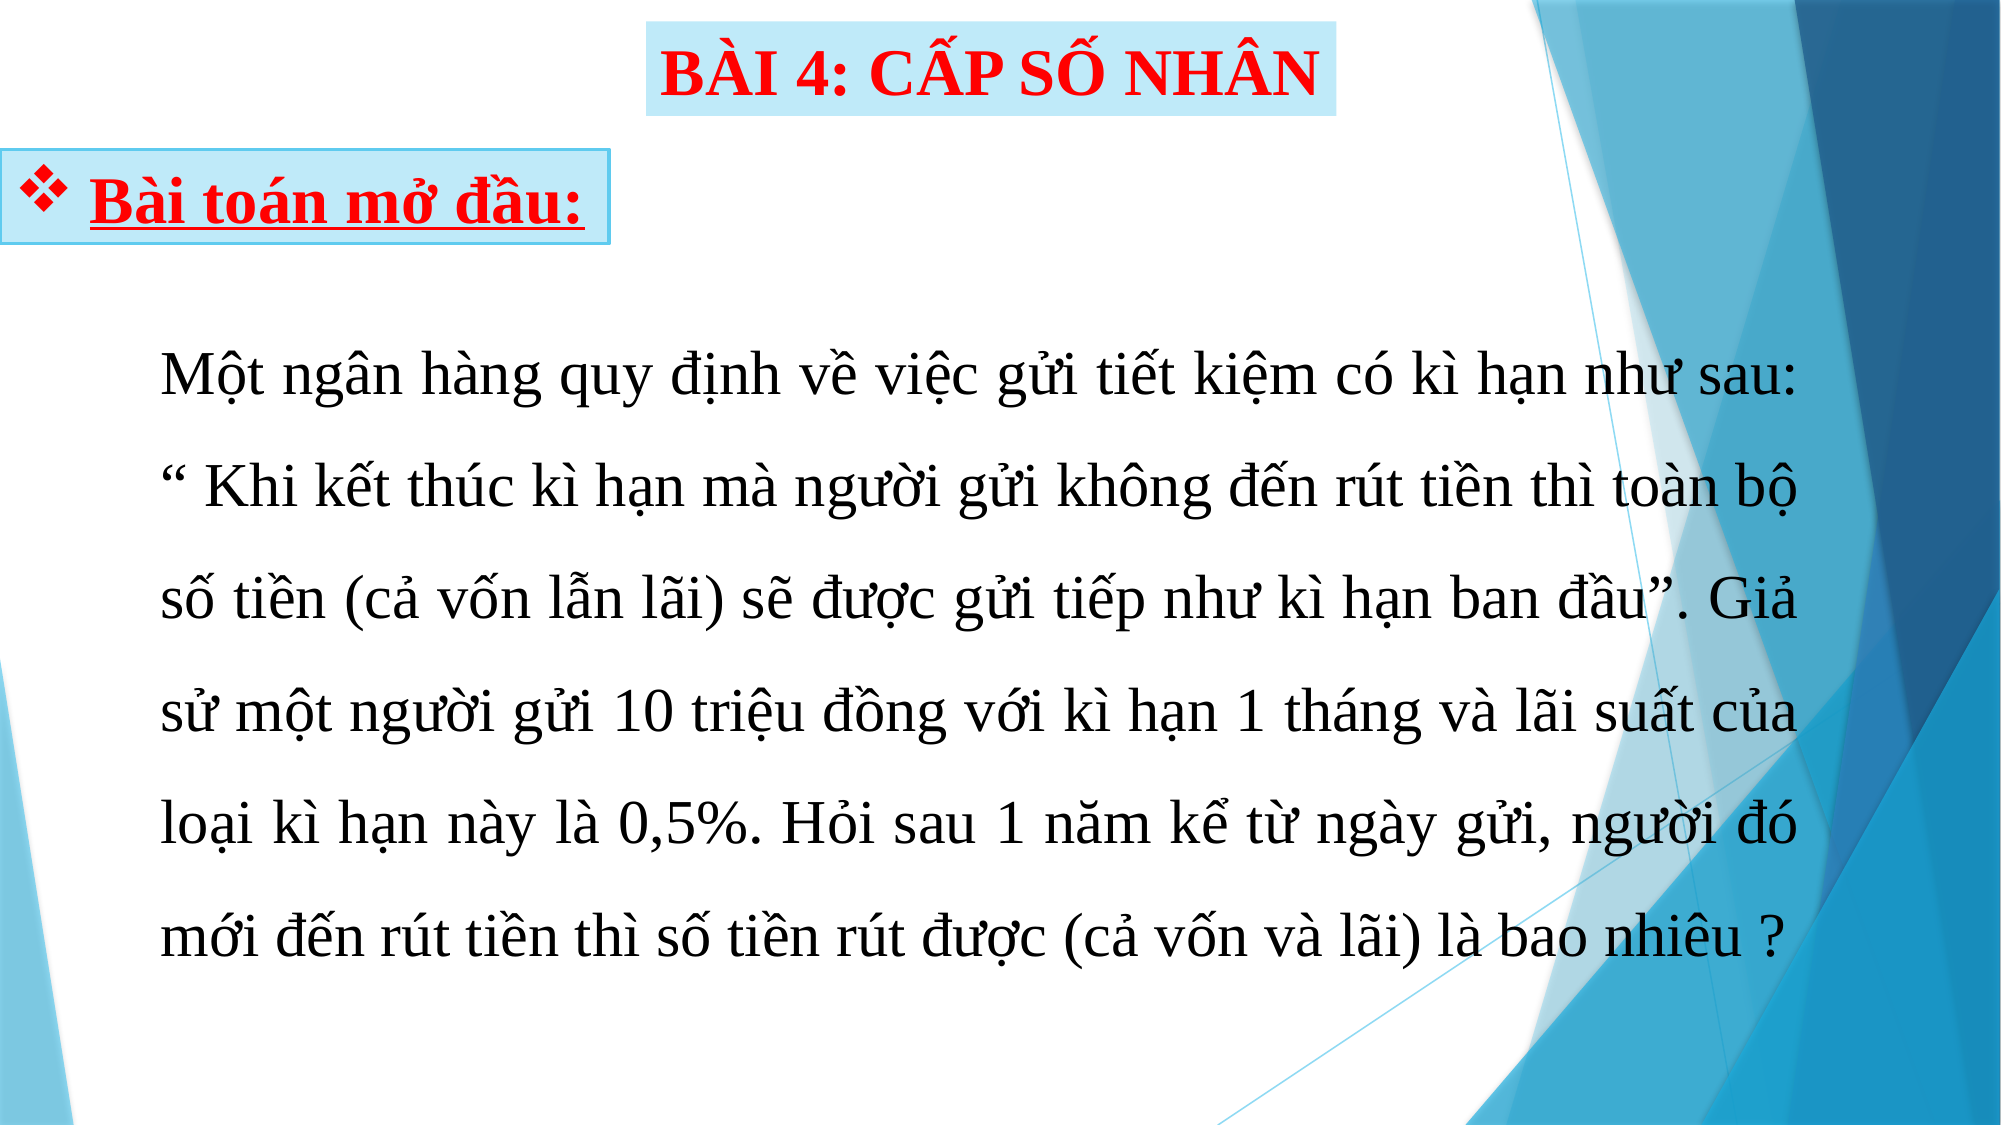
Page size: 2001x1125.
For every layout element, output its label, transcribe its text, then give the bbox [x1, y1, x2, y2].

text_box Bài toán mở đầu: [0, 148, 611, 245]
text_box BÀI 4: CẤP SỐ NHÂN [646, 21, 1337, 116]
list Một ngân hàng quy định về việc gửi tiết kiệm có kì hạn như sau: “ Khi kết thúc kì hạn mà người gửi không đến rút tiền thì toàn bộ số tiền (cả vốn lẫn lãi) sẽ được gửi tiếp như kì hạn ban đầu”. Giả sử một người gửi 10 triệu đồng với kì hạn 1 tháng và lãi suất của loại kì hạn này là 0,5%. Hỏi sau 1 năm kể từ ngày gửi, người đó mới đến rút tiền thì số tiền rút được (cả vốn và lãi) là bao nhiêu ? [145, 286, 1816, 1057]
